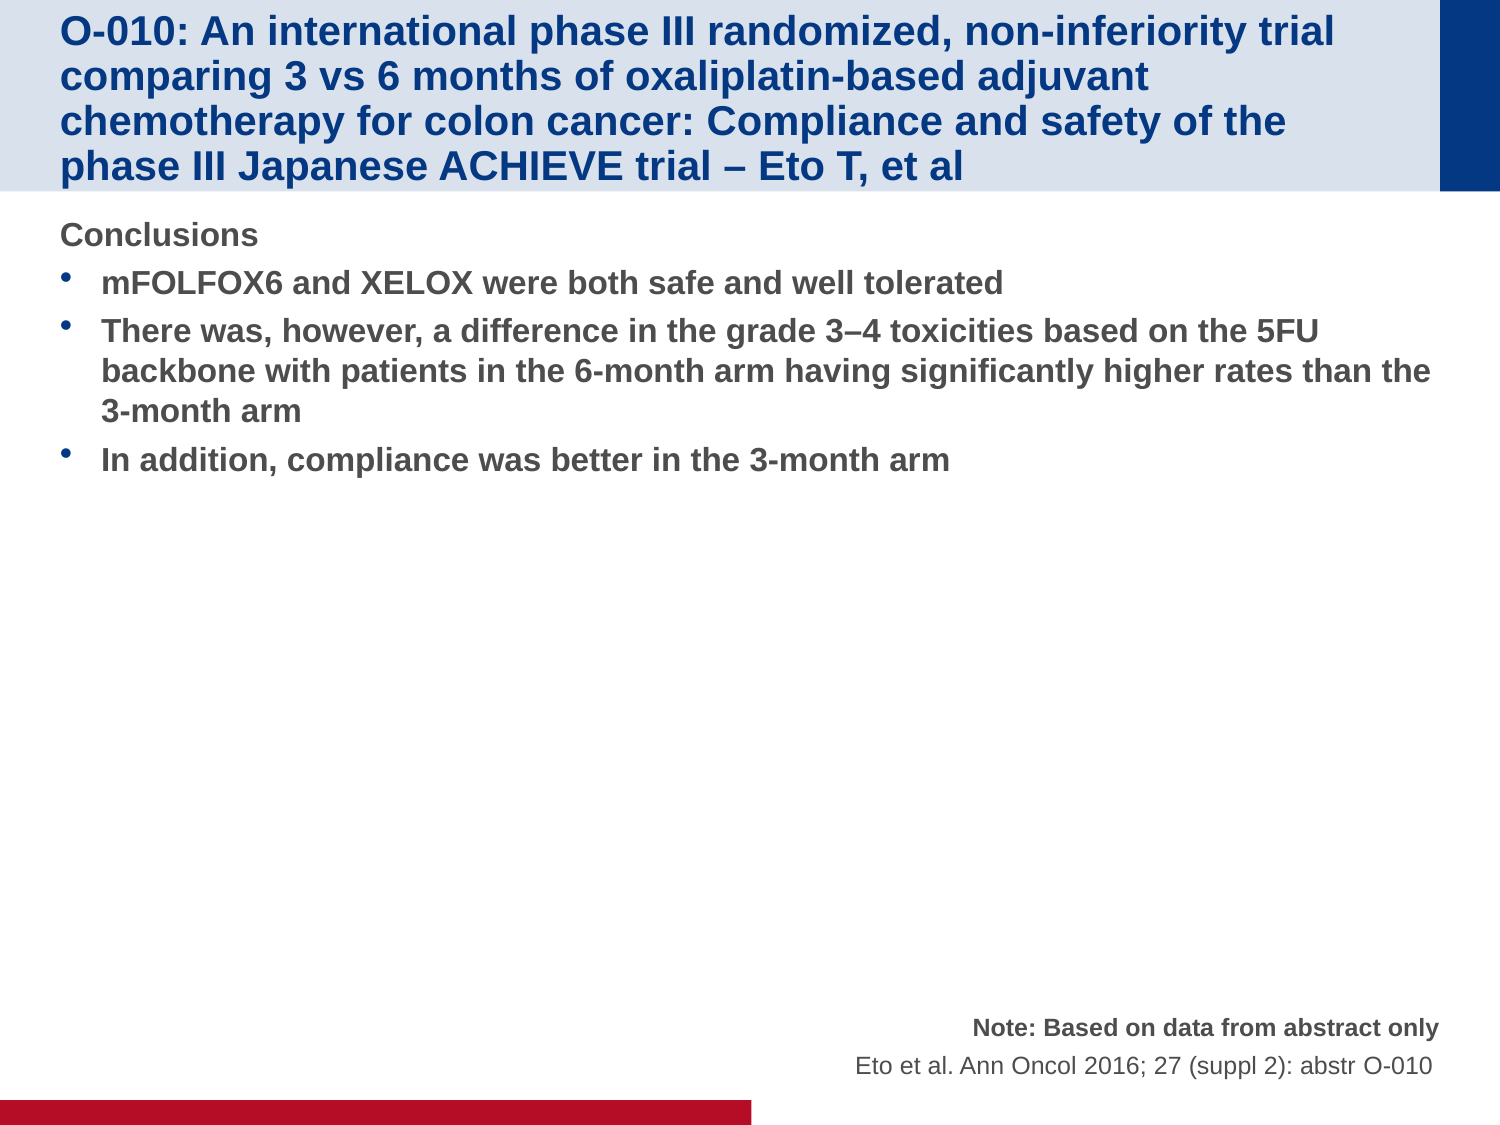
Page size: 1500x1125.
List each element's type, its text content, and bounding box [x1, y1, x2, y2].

text_box Conclusions mFOLFOX6 and XELOX were both safe and well tolerated There was, however, a difference in the grade 3–4 toxicities based on the 5FU backbone with patients in the 6‐month arm having significantly higher rates than the 3-month arm In addition, compliance was better in the 3‐month arm [59, 205, 1441, 985]
list Note: Based on data from abstract only Eto et al. Ann Oncol 2016; 27 (suppl 2): abstr O-010 [762, 999, 1441, 1080]
title O-010: An international phase III randomized, non-inferiority trial comparing 3 vs 6 months of oxaliplatin-based adjuvant chemotherapy for colon cancer: Compliance and safety of the phase III Japanese ACHIEVE trial – Eto T, et al [59, 29, 1412, 162]
